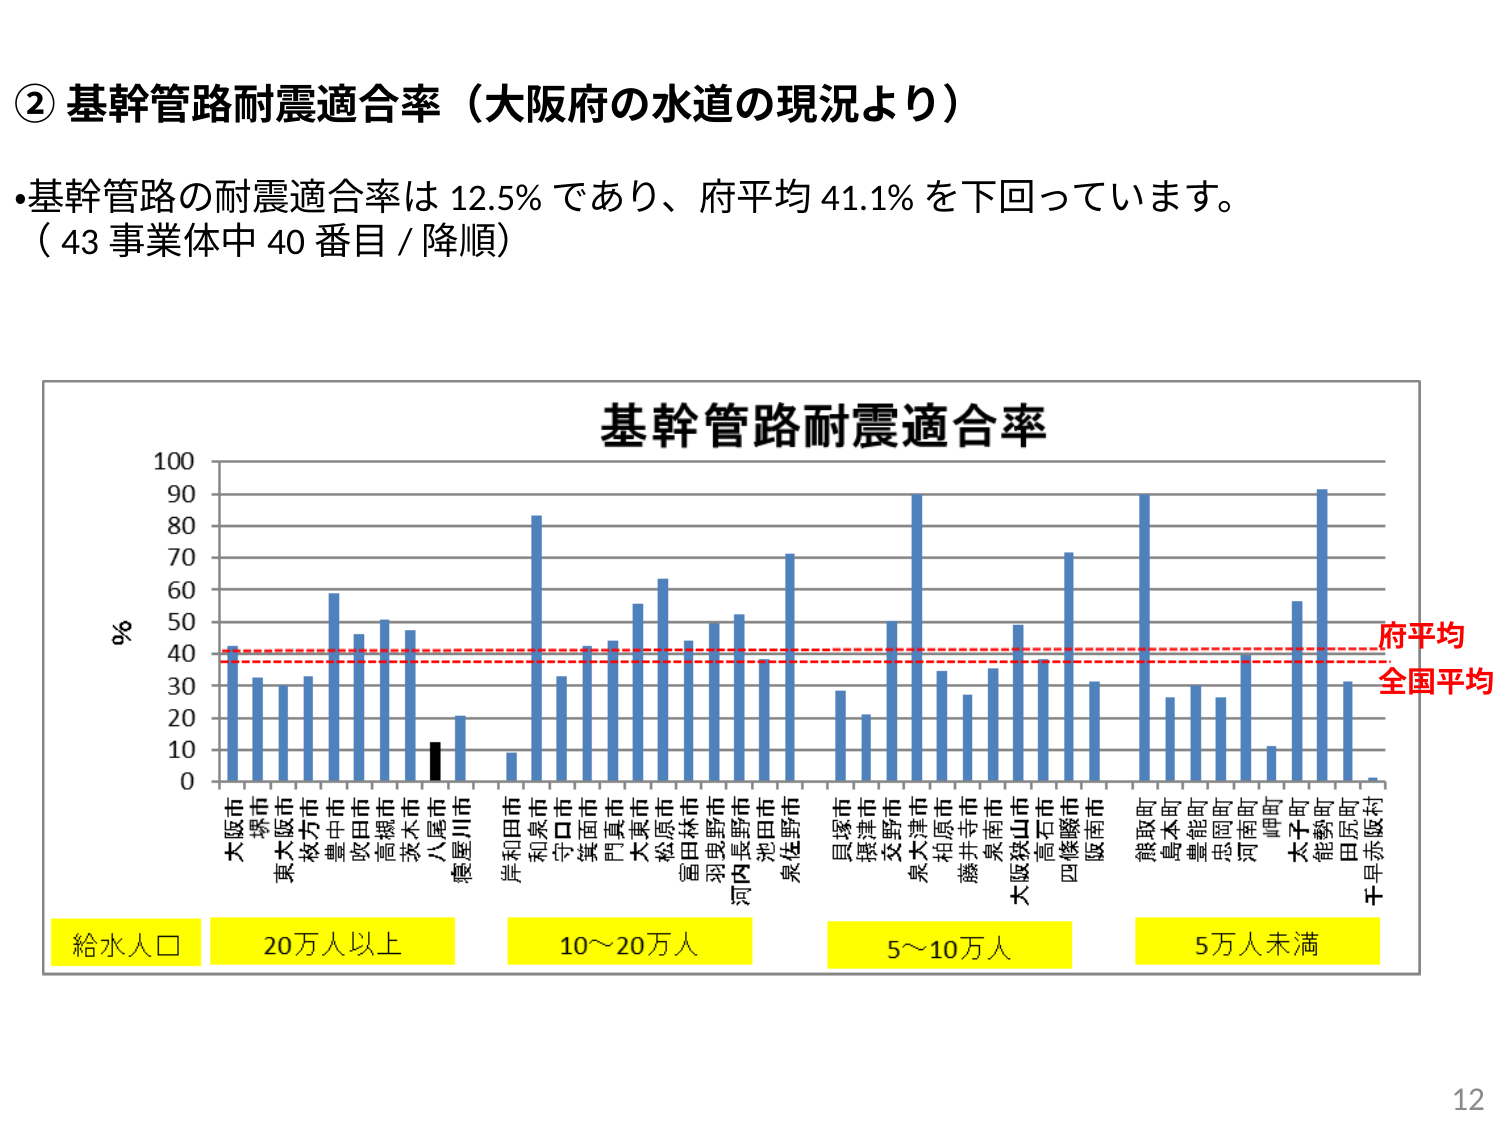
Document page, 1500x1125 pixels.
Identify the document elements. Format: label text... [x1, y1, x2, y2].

text_box ②基幹管路耐震適合率（大阪府の水道の現況より） ・基幹管路の耐震適合率は12.5%であり、府平均41.1%を下回っています。 （43事業体中40番目/降順） [0, 70, 1500, 270]
text_box 全国平均 [1421, 655, 1500, 706]
picture [42, 380, 1421, 982]
text_box 府平均 [1421, 610, 1500, 655]
slide_number 12 [1162, 1067, 1500, 1125]
